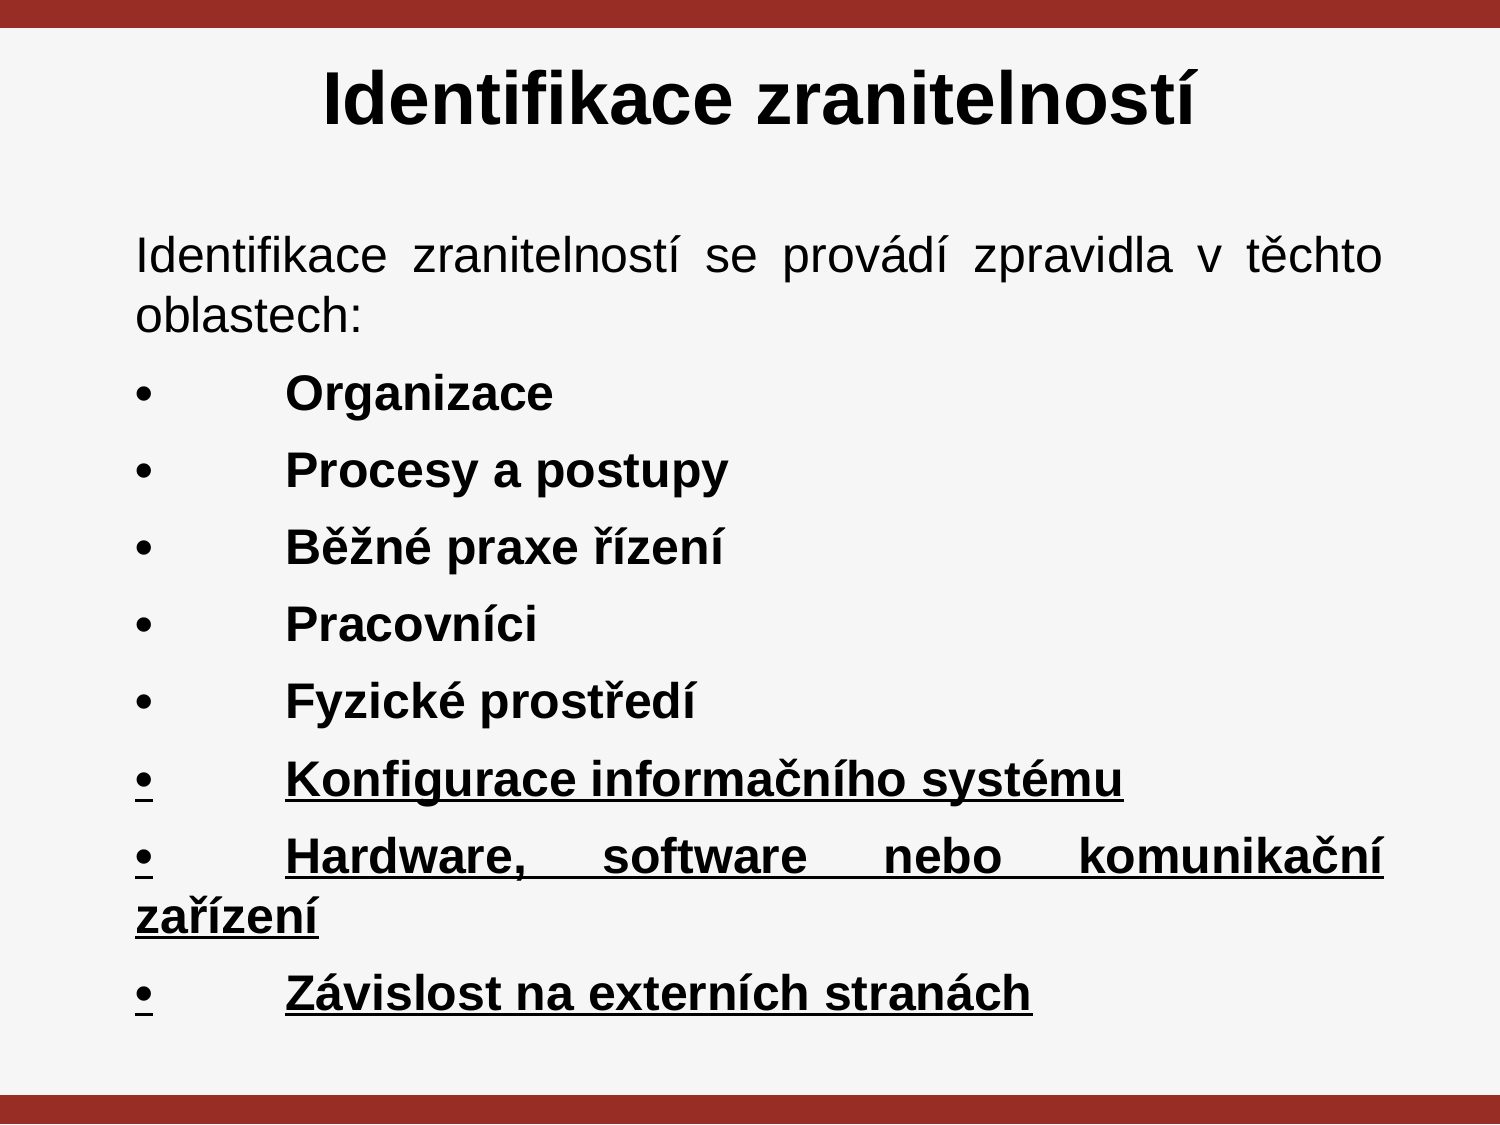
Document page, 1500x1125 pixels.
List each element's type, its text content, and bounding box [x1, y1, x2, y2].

title Identifikace zranitelností [106, 0, 1411, 189]
text_box Identifikace zranitelností se provádí zpravidla v těchto oblastech: • Organizace • Procesy a postupy • Běžné praxe řízení • Pracovníci • Fyzické prostředí • Konfigurace informačního systému • Hardware, software nebo komunikační zařízení • Závislost na externích stranách [118, 215, 1399, 1028]
